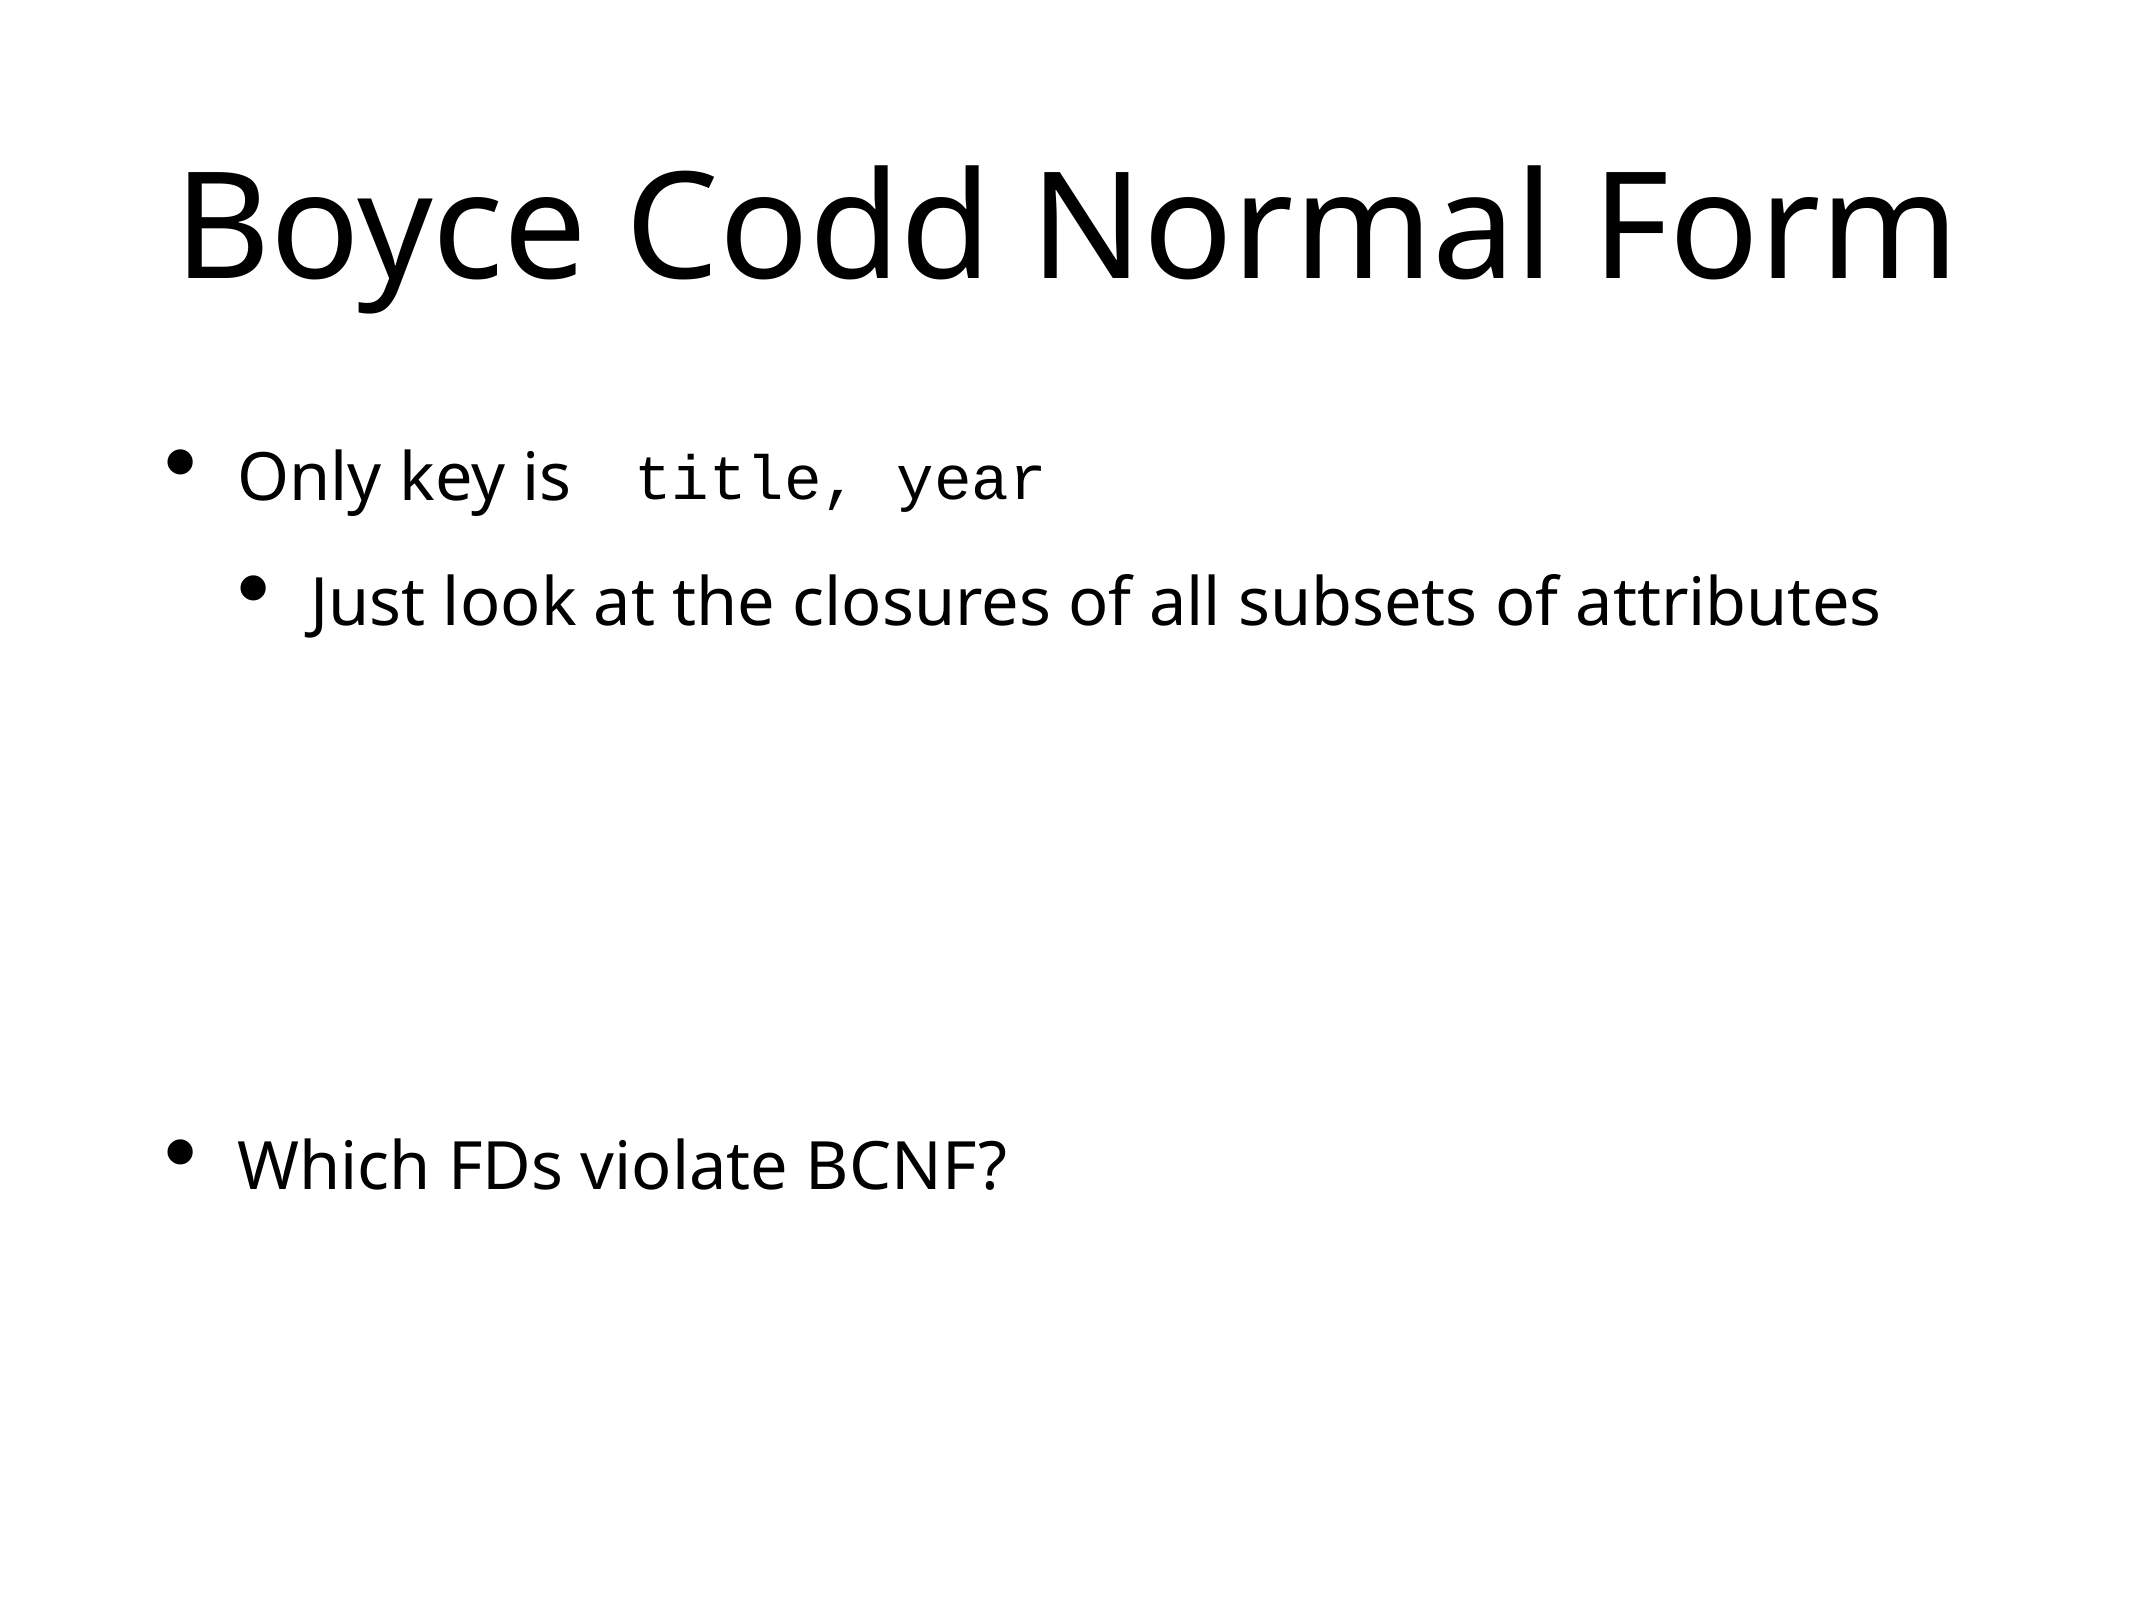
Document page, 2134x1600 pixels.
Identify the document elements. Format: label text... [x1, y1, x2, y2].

title Boyce Codd Normal Form [155, 41, 1978, 397]
text_box title, year [625, 429, 1056, 521]
list Only key is Just look at the closures of all subsets of attributes Which FDs violate BCNF? [155, 424, 1978, 1457]
